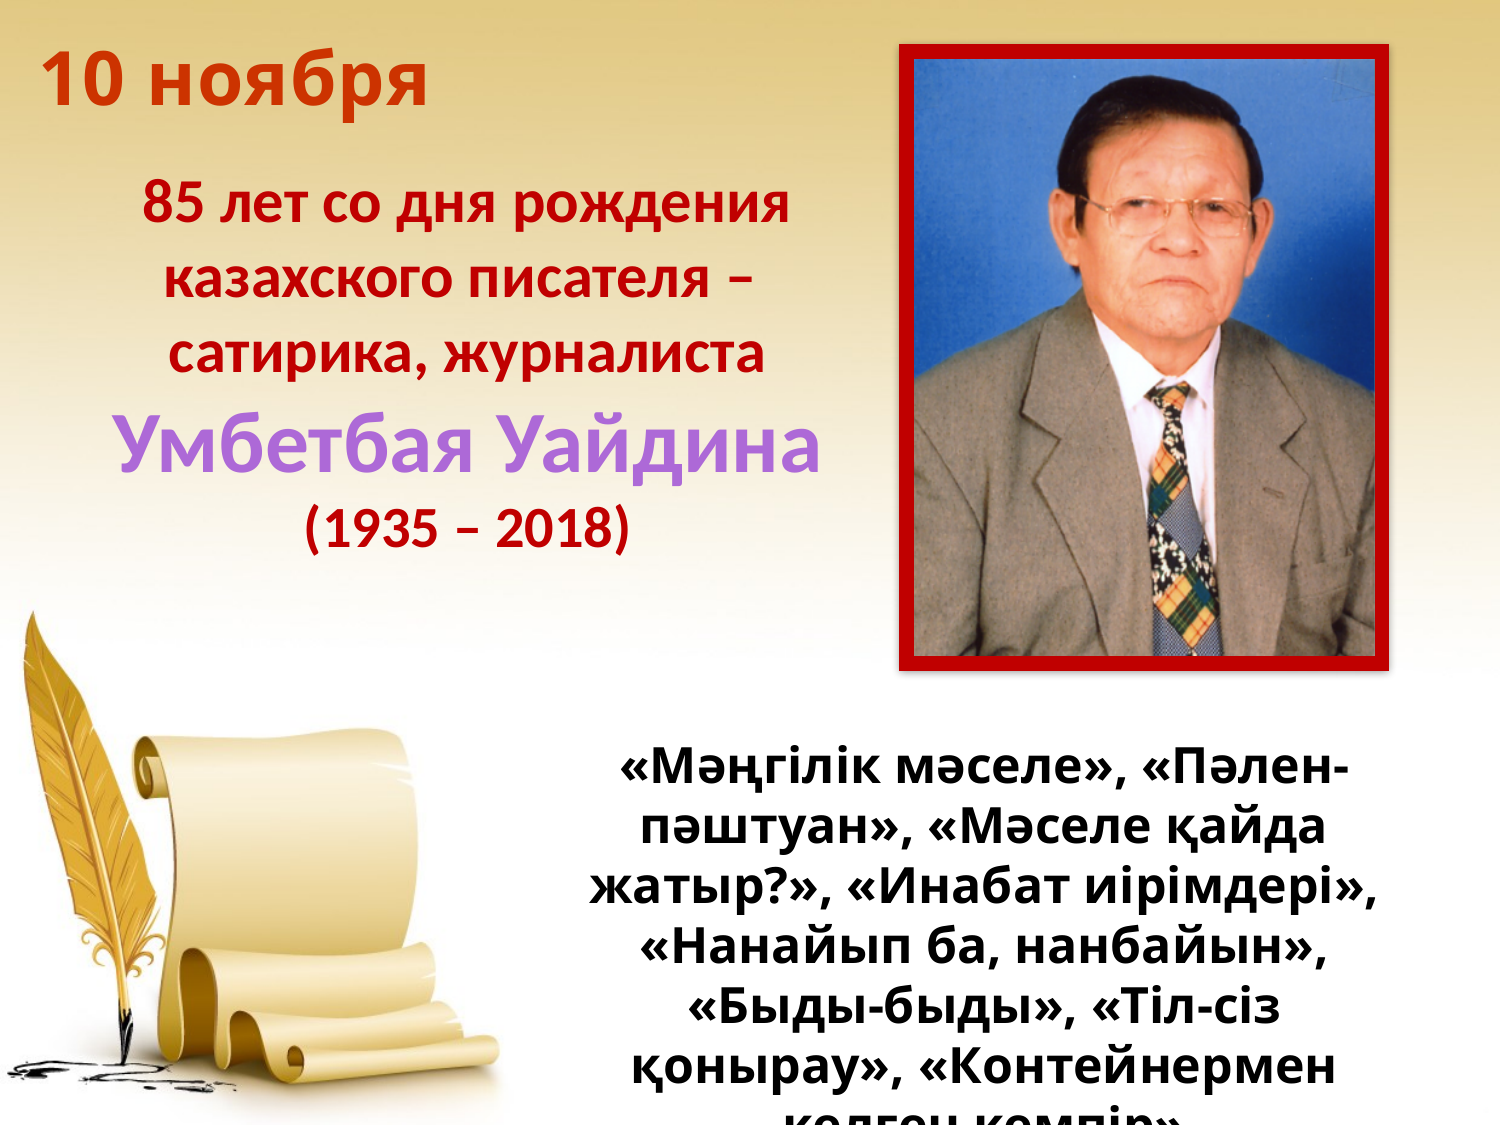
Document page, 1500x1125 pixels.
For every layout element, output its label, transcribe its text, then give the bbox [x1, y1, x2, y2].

text_box «Мәңгілік мәселе», «Пәлен-пәштуан», «Мәселе қайда жатыр?», «Инабат иірімдері», «Нанайып ба, нанбайын», «Быды-быды», «Тіл-сіз қонырау», «Контейнермен келген кемпір» [539, 726, 1430, 1125]
picture [0, 0, 1500, 1125]
text_box 10 ноября [23, 23, 447, 129]
text_box 85 лет со дня рождения казахского писателя – сатирика, журналиста Умбетбая Уайдина (1935 – 2018) [97, 152, 839, 567]
